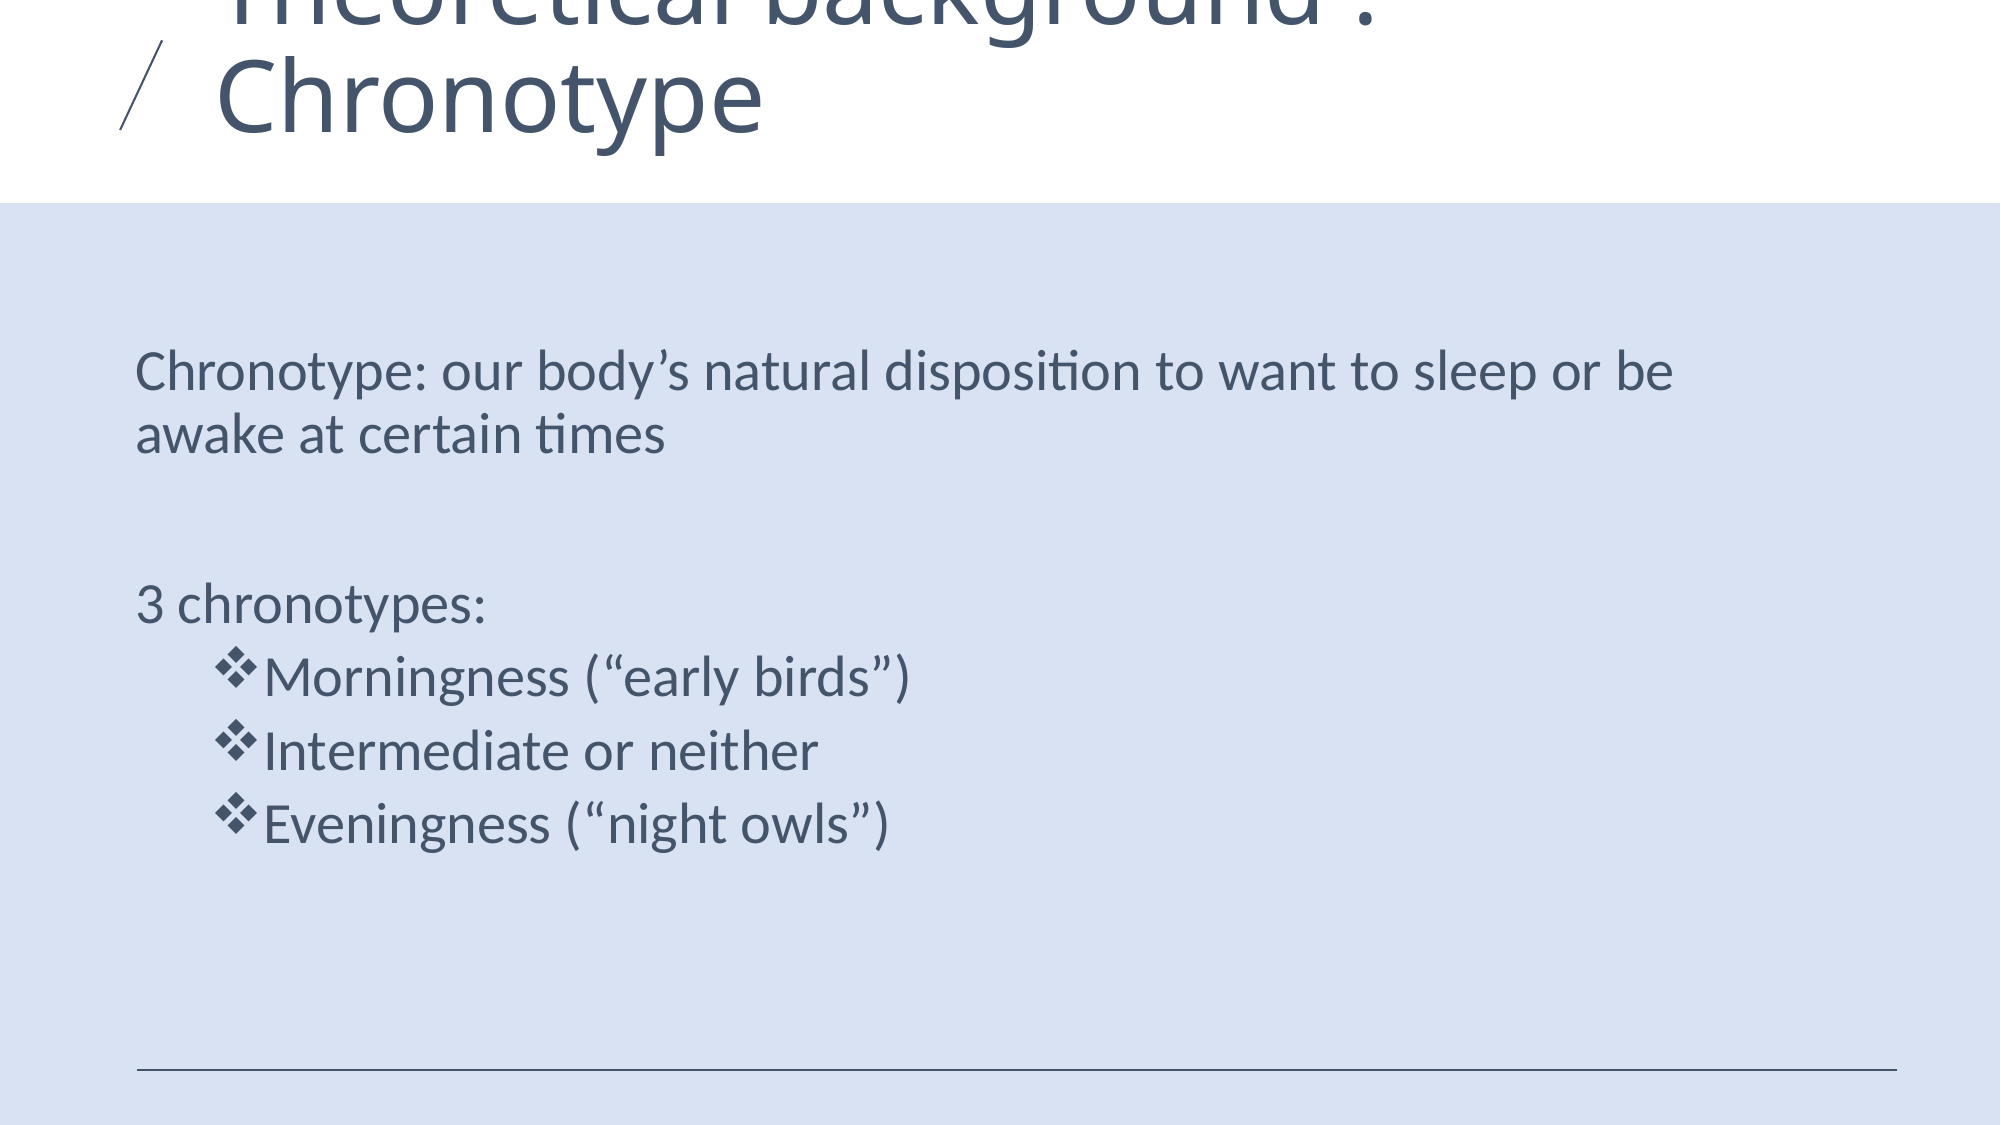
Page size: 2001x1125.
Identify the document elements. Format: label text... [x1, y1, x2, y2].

text_box [0, 0, 2000, 202]
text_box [120, 40, 163, 130]
text_box [0, 202, 2000, 1125]
list Chronotype: our body’s natural disposition to want to sleep or be awake at certain times 3 chronotypes: Morningness (“early birds”) Intermediate or neither Eveningness (“night owls”) [120, 333, 1733, 988]
title Theoretical background : Chronotype [199, 36, 1963, 162]
